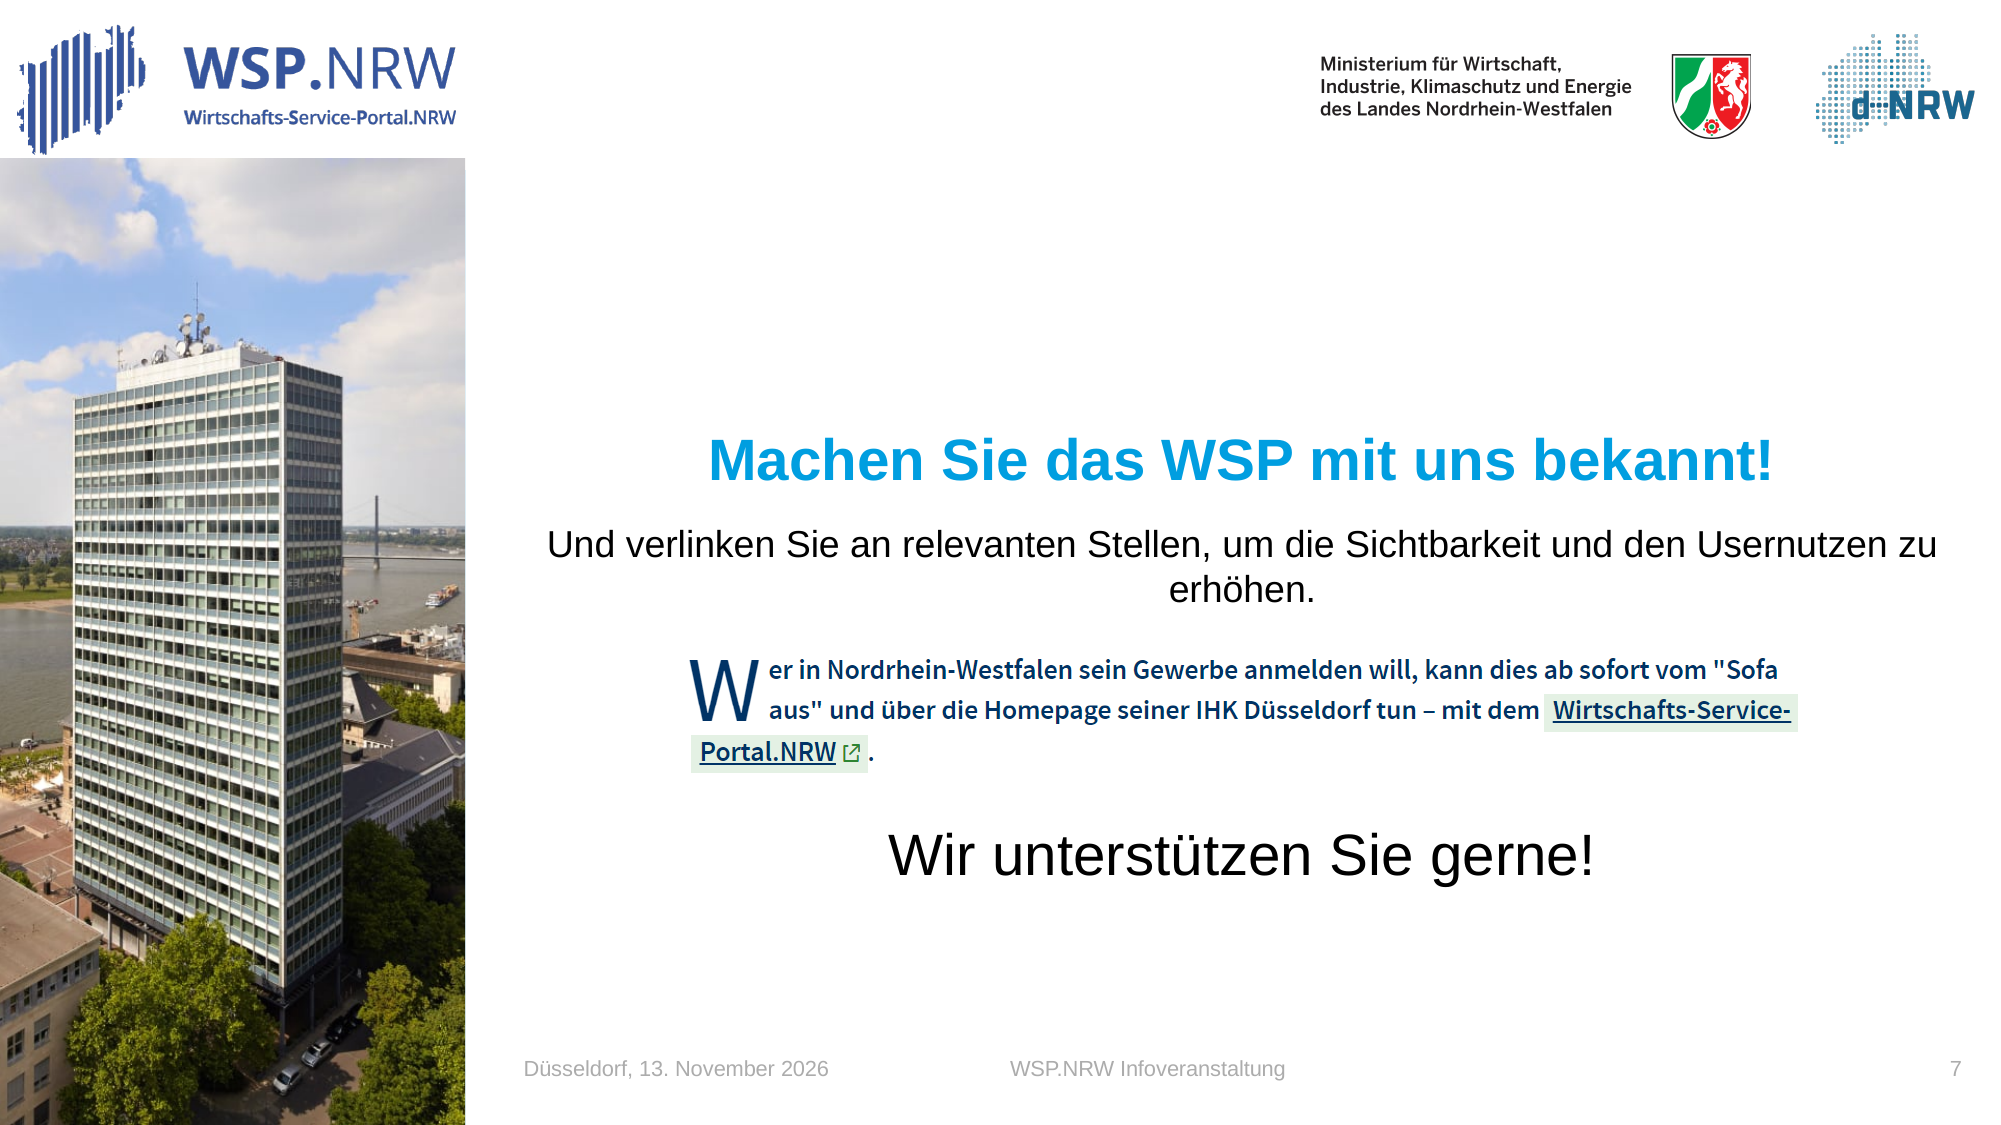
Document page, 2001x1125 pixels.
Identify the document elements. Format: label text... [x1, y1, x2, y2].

slide_number 7 [1496, 1049, 1962, 1086]
subtitle Und verlinken Sie an relevanten Stellen, um die Sichtbarkeit und den Usernutzen zu erhöhen. [523, 520, 1962, 619]
picture [669, 618, 1834, 794]
picture [1816, 34, 1975, 144]
text_box Wir unterstützen Sie gerne! [466, 747, 2000, 965]
picture [0, 158, 466, 1125]
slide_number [523, 1049, 990, 1087]
title Machen Sie das WSP mit uns bekannt! [523, 224, 1962, 492]
picture [17, 24, 456, 155]
